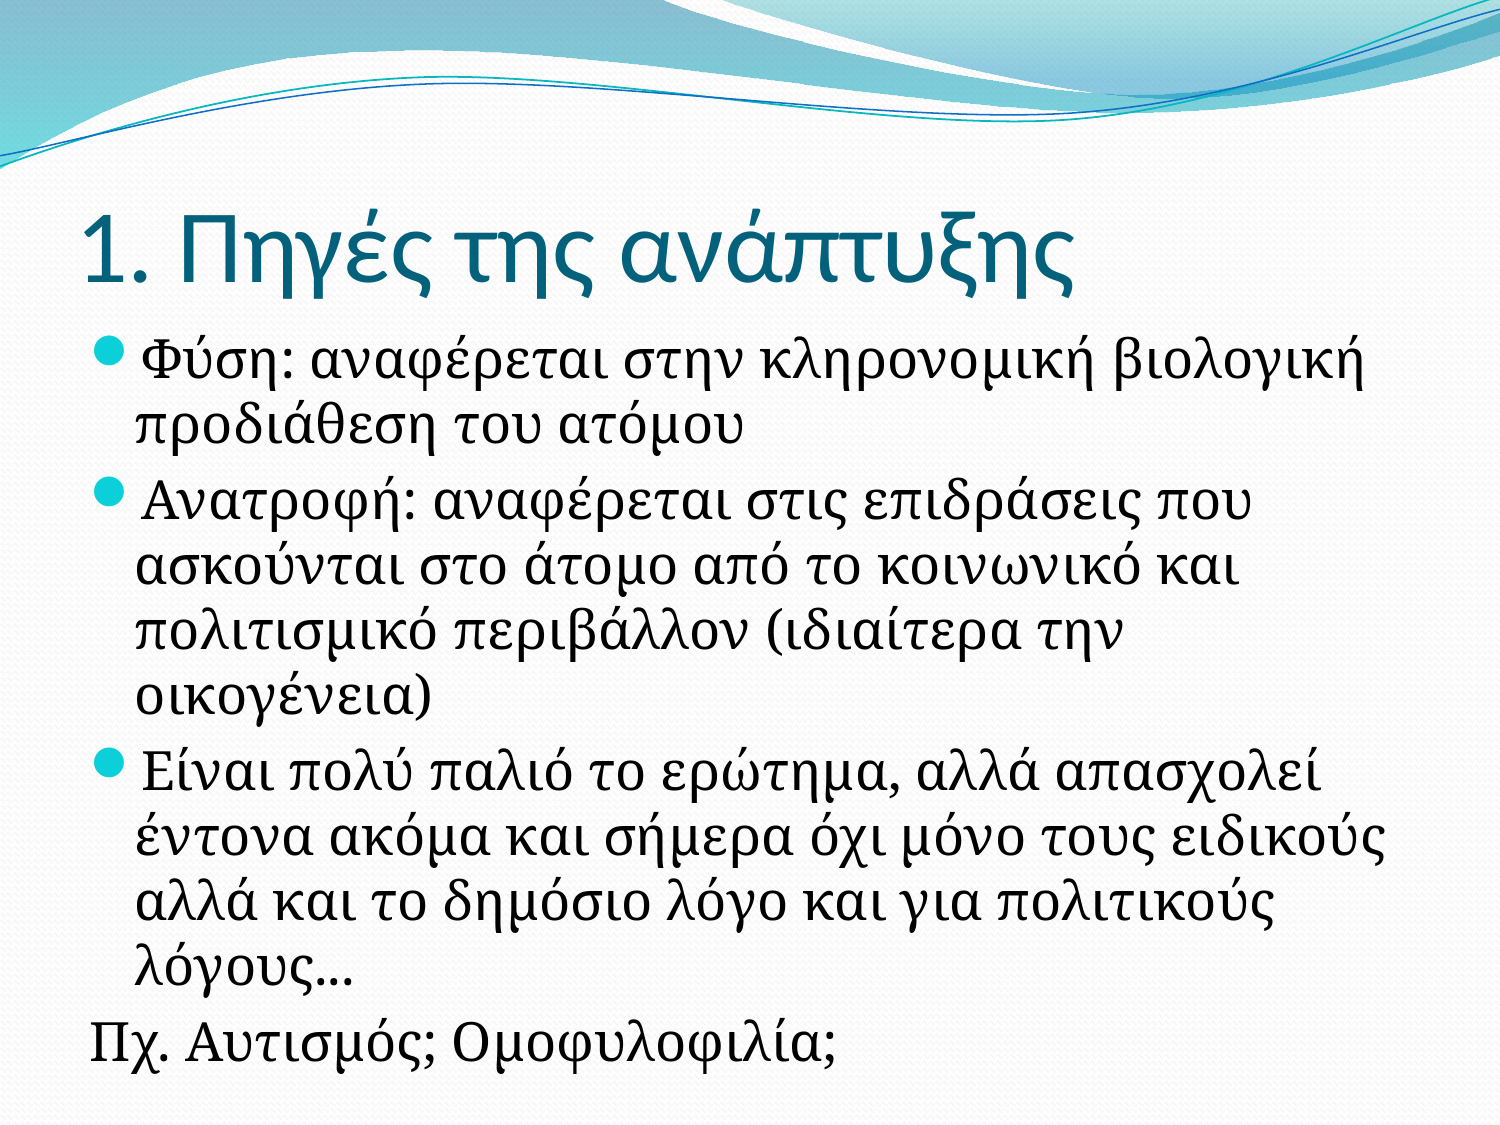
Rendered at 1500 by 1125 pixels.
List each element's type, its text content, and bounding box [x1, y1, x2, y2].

list Φύση: αναφέρεται στην κληρονομική βιολογική προδιάθεση του ατόμου Ανατροφή: αναφέρεται στις επιδράσεις που ασκούνται στο άτομο από το κοινωνικό και πολιτισμικό περιβάλλον (ιδιαίτερα την οικογένεια) Είναι πολύ παλιό το ερώτημα, αλλά απασχολεί έντονα ακόμα και σήμερα όχι μόνο τους ειδικούς αλλά και το δημόσιο λόγο και για πολιτικούς λόγους... Πχ. Αυτισμός; Ομοφυλοφιλία; [75, 317, 1425, 1038]
title 1. Πηγές της ανάπτυξης [75, 115, 1425, 303]
